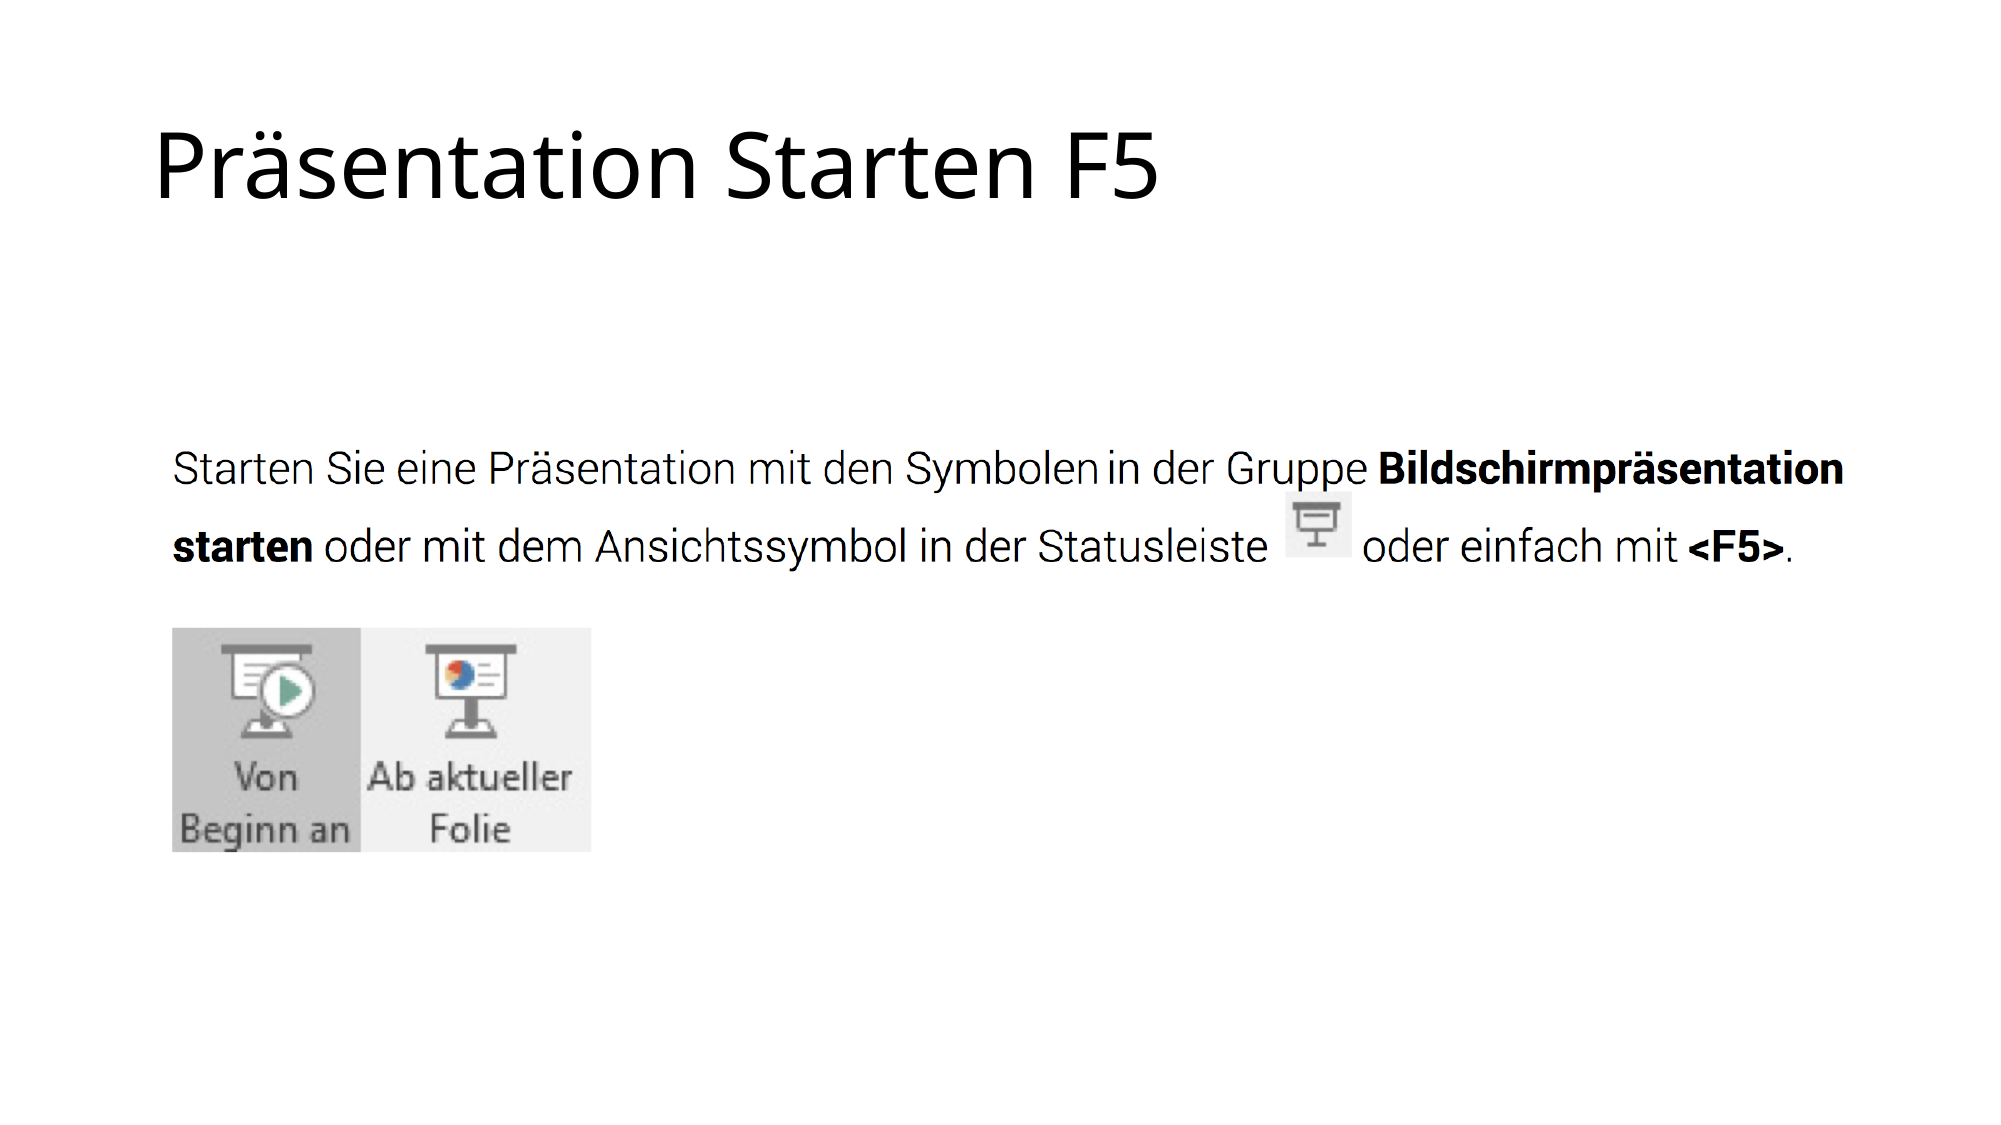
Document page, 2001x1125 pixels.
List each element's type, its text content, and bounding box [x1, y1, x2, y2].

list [137, 422, 1863, 891]
title Präsentation Starten F5 [137, 59, 1863, 278]
